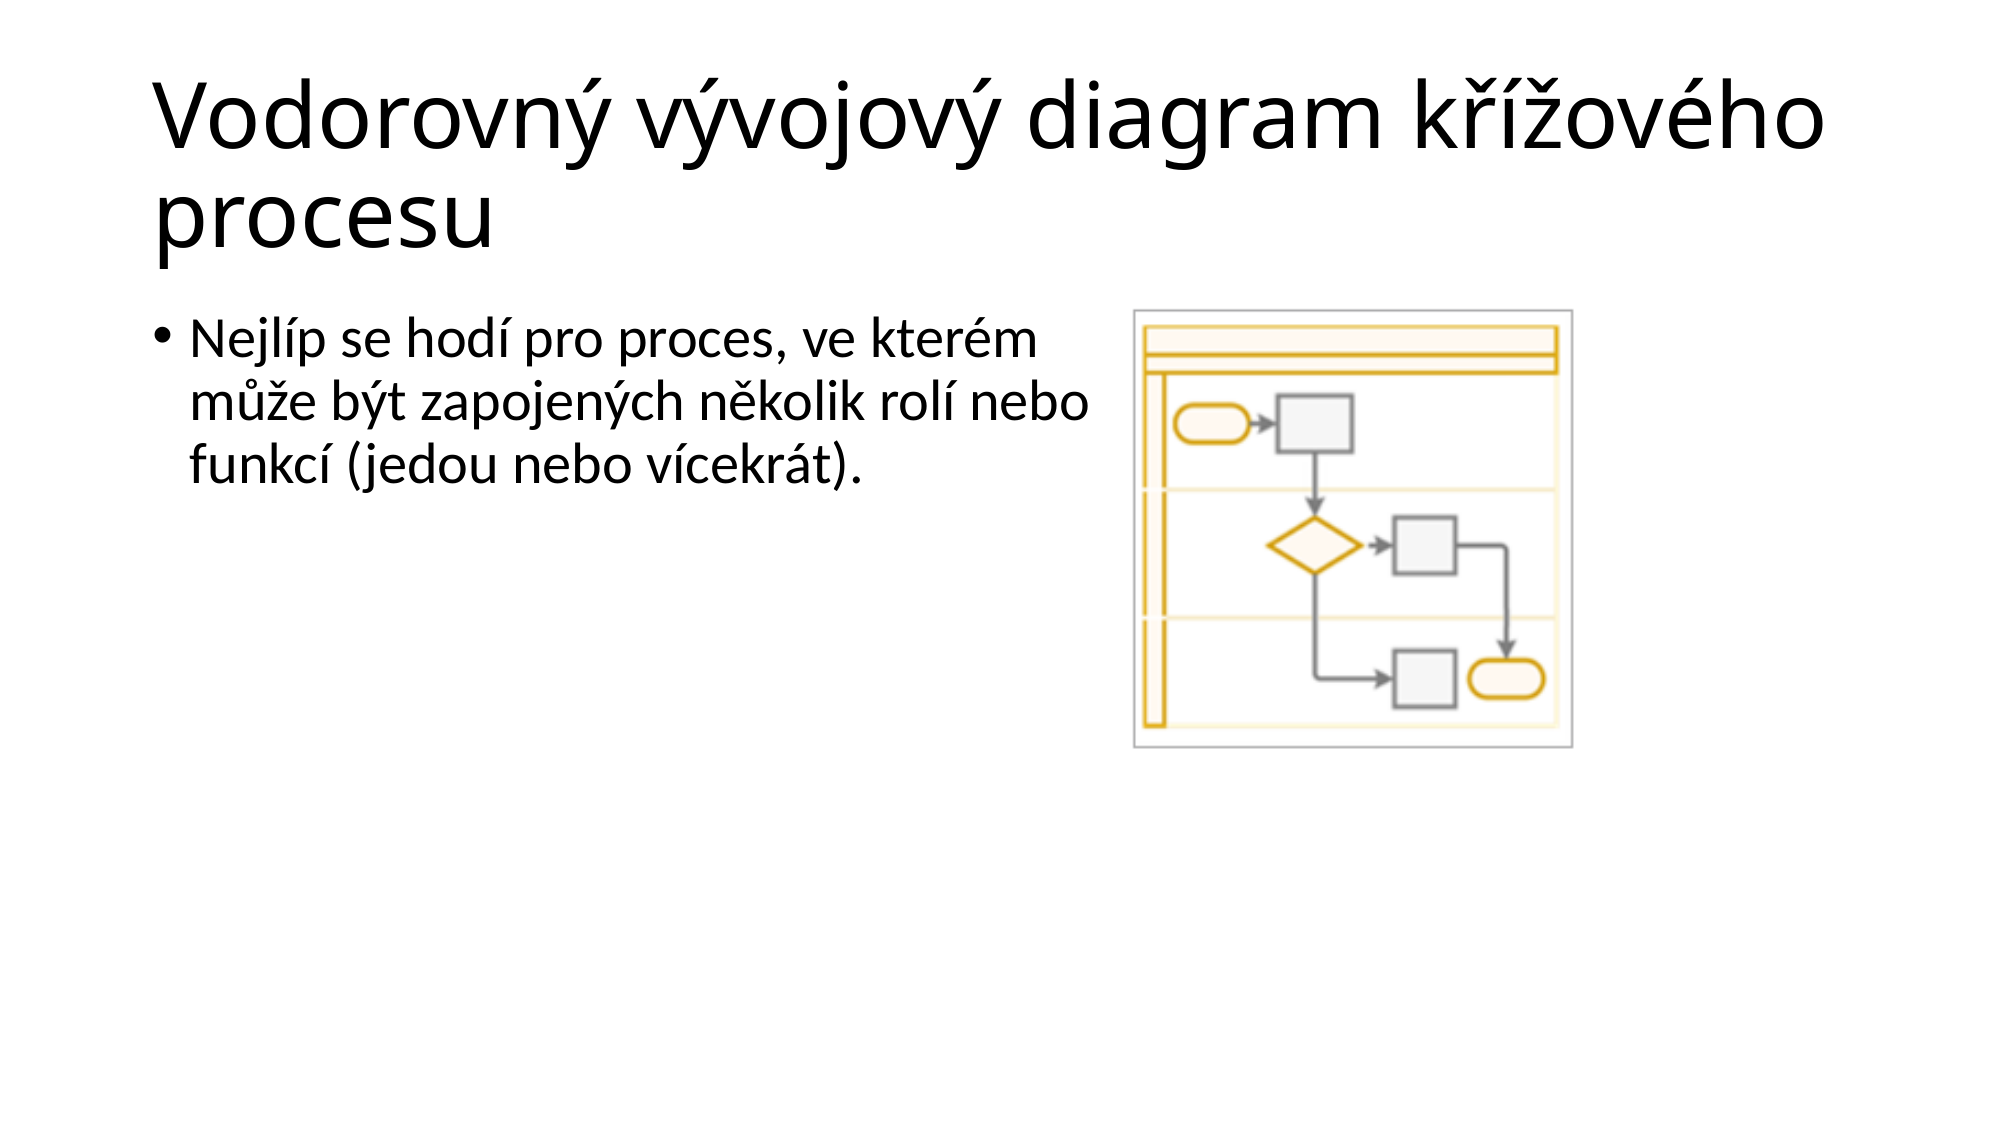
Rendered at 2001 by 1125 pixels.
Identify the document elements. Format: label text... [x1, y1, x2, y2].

list Nejlíp se hodí pro proces, ve kterém může být zapojených několik rolí nebo funkcí (jedou nebo vícekrát). [137, 299, 1146, 1014]
picture [1125, 299, 1598, 762]
title Vodorovný vývojový diagram křížového procesu [137, 59, 1863, 278]
